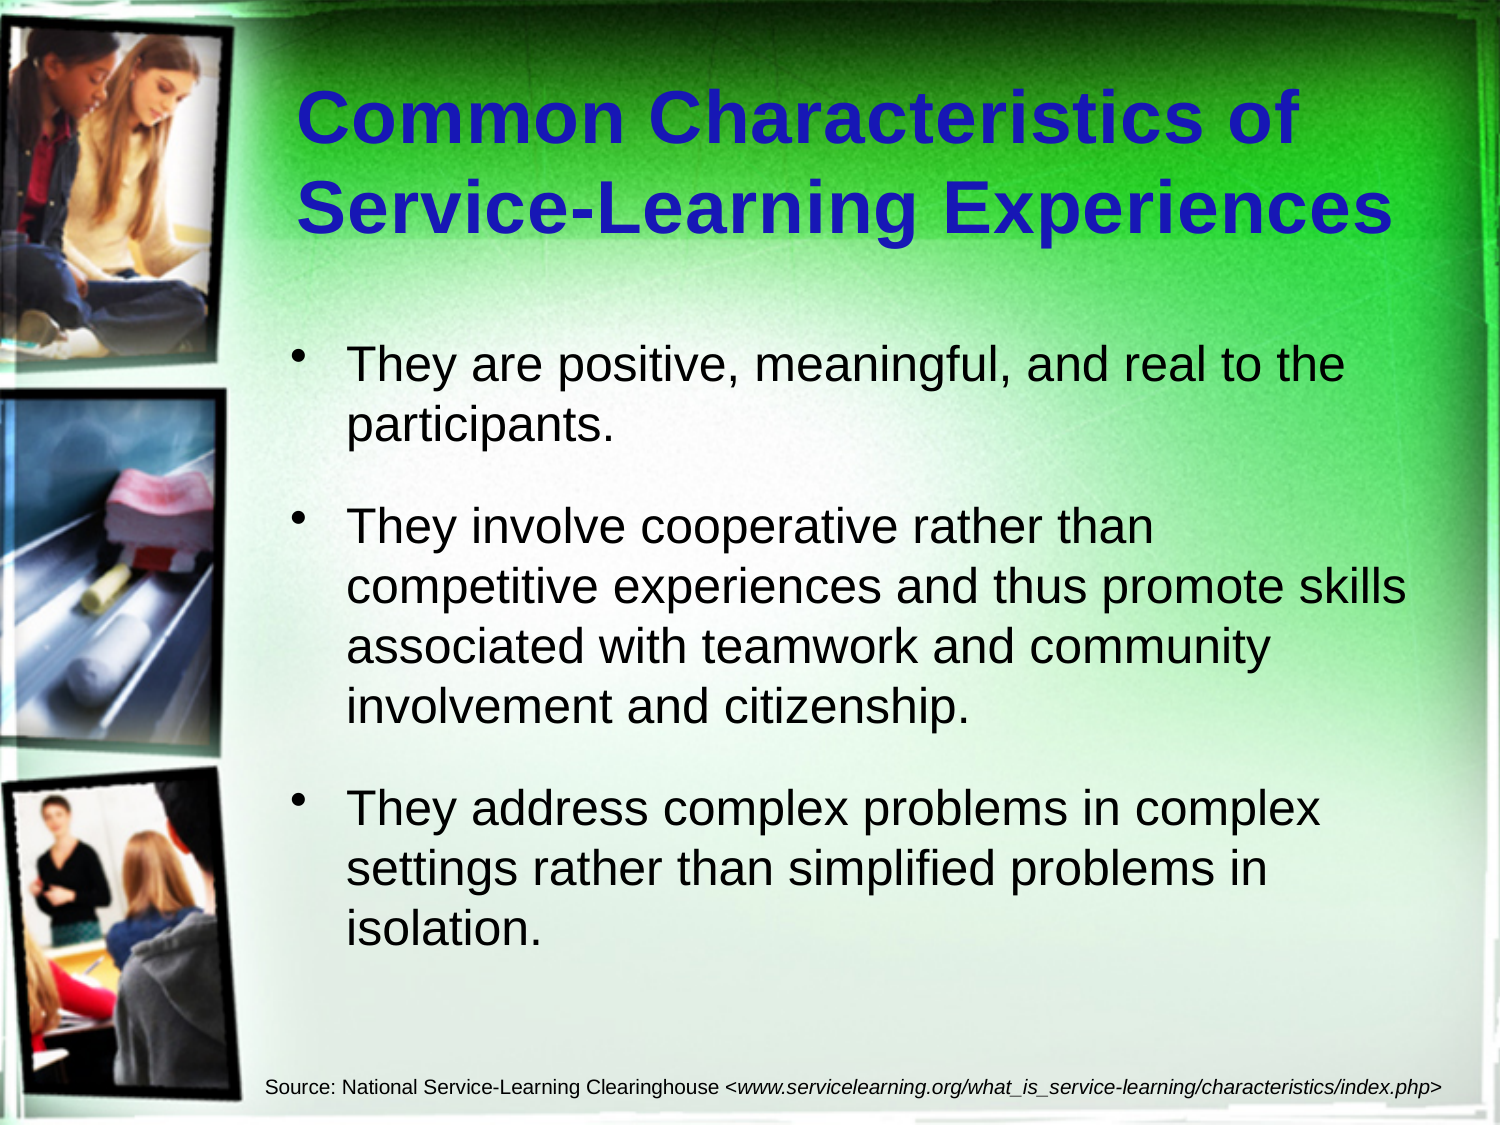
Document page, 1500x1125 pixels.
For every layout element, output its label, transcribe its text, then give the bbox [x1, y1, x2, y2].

list They are positive, meaningful, and real to the participants. They involve cooperative rather than competitive experiences and thus promote skills associated with teamwork and community involvement and citizenship. They address complex problems in complex settings rather than simplified problems in isolation. [275, 323, 1425, 1066]
text_box Source: National Service-Learning Clearinghouse <www.servicelearning.org/what_is_service-learning/characteristics/index.php> [249, 1066, 1475, 1106]
picture [0, 0, 1500, 1125]
title Common Characteristics of Service-Learning Experiences [281, 87, 1444, 230]
